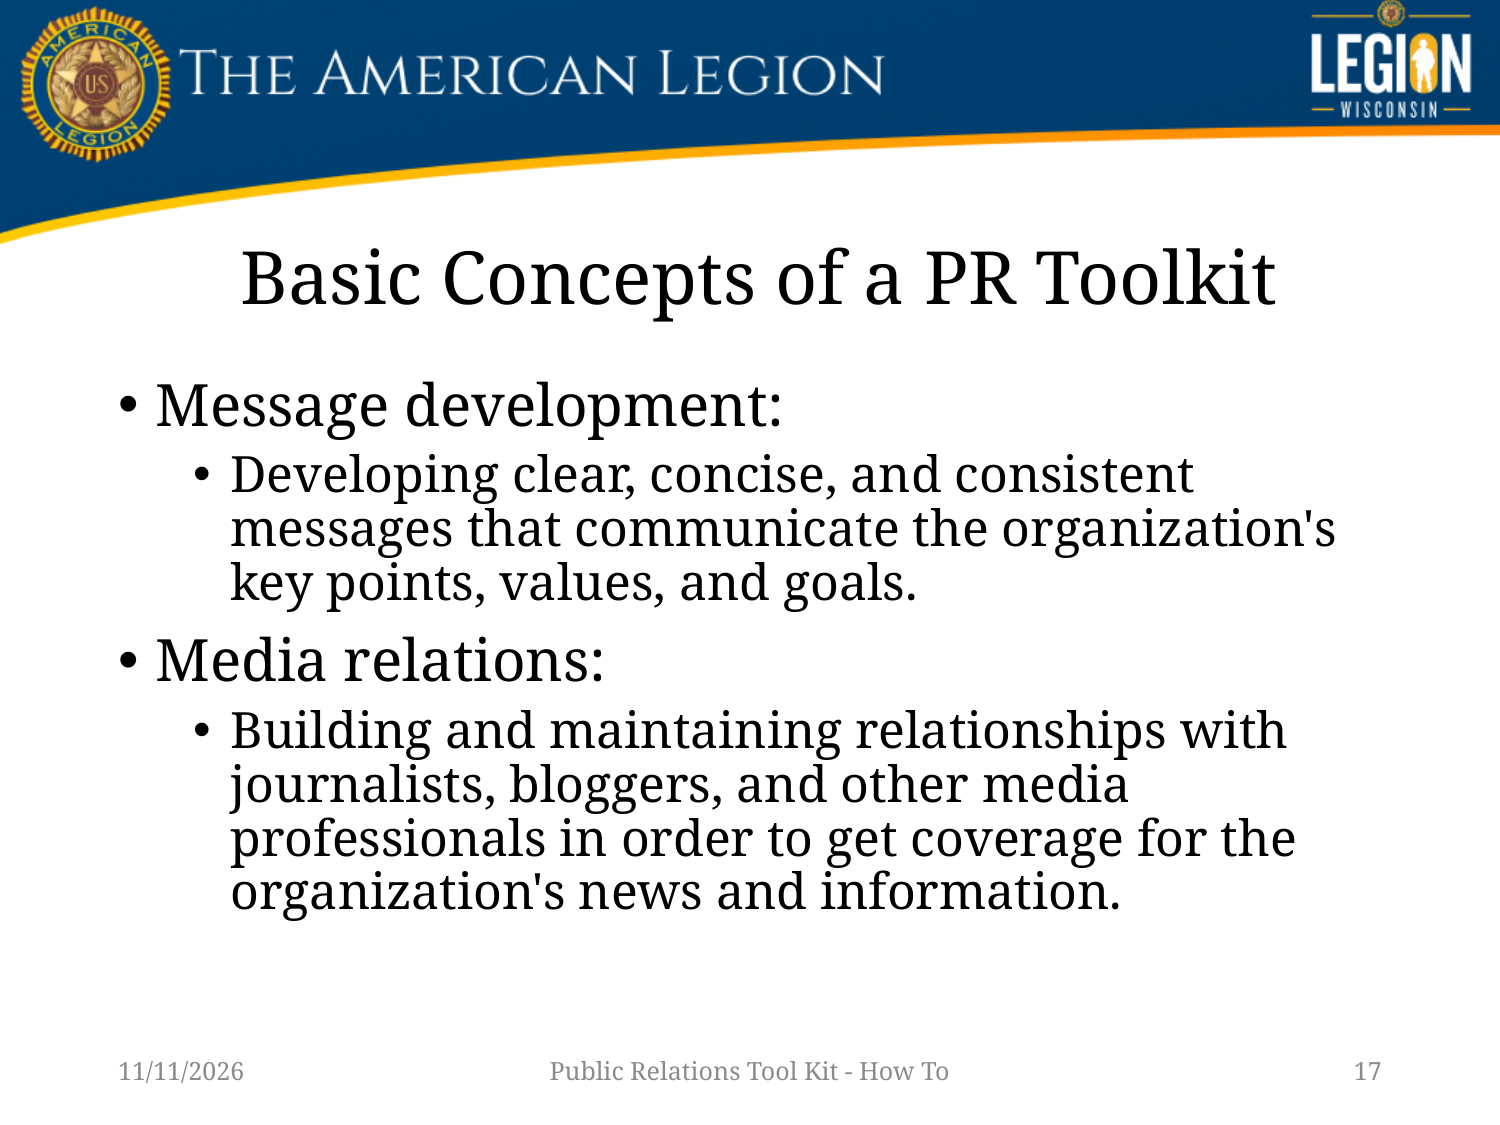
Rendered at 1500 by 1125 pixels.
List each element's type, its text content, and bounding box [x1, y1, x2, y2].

footer Public Relations Tool Kit - How To [496, 1042, 1004, 1103]
title Basic Concepts of a PR Toolkit [103, 208, 1397, 354]
slide_number 17 [1059, 1042, 1397, 1103]
list Message development: Developing clear, concise, and consistent messages that communicate the organization's key points, values, and goals. Media relations: Building and maintaining relationships with journalists, bloggers, and other media professionals in order to get coverage for the organization's news and information. [103, 368, 1397, 1014]
picture [0, 0, 1500, 1125]
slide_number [103, 1042, 441, 1103]
